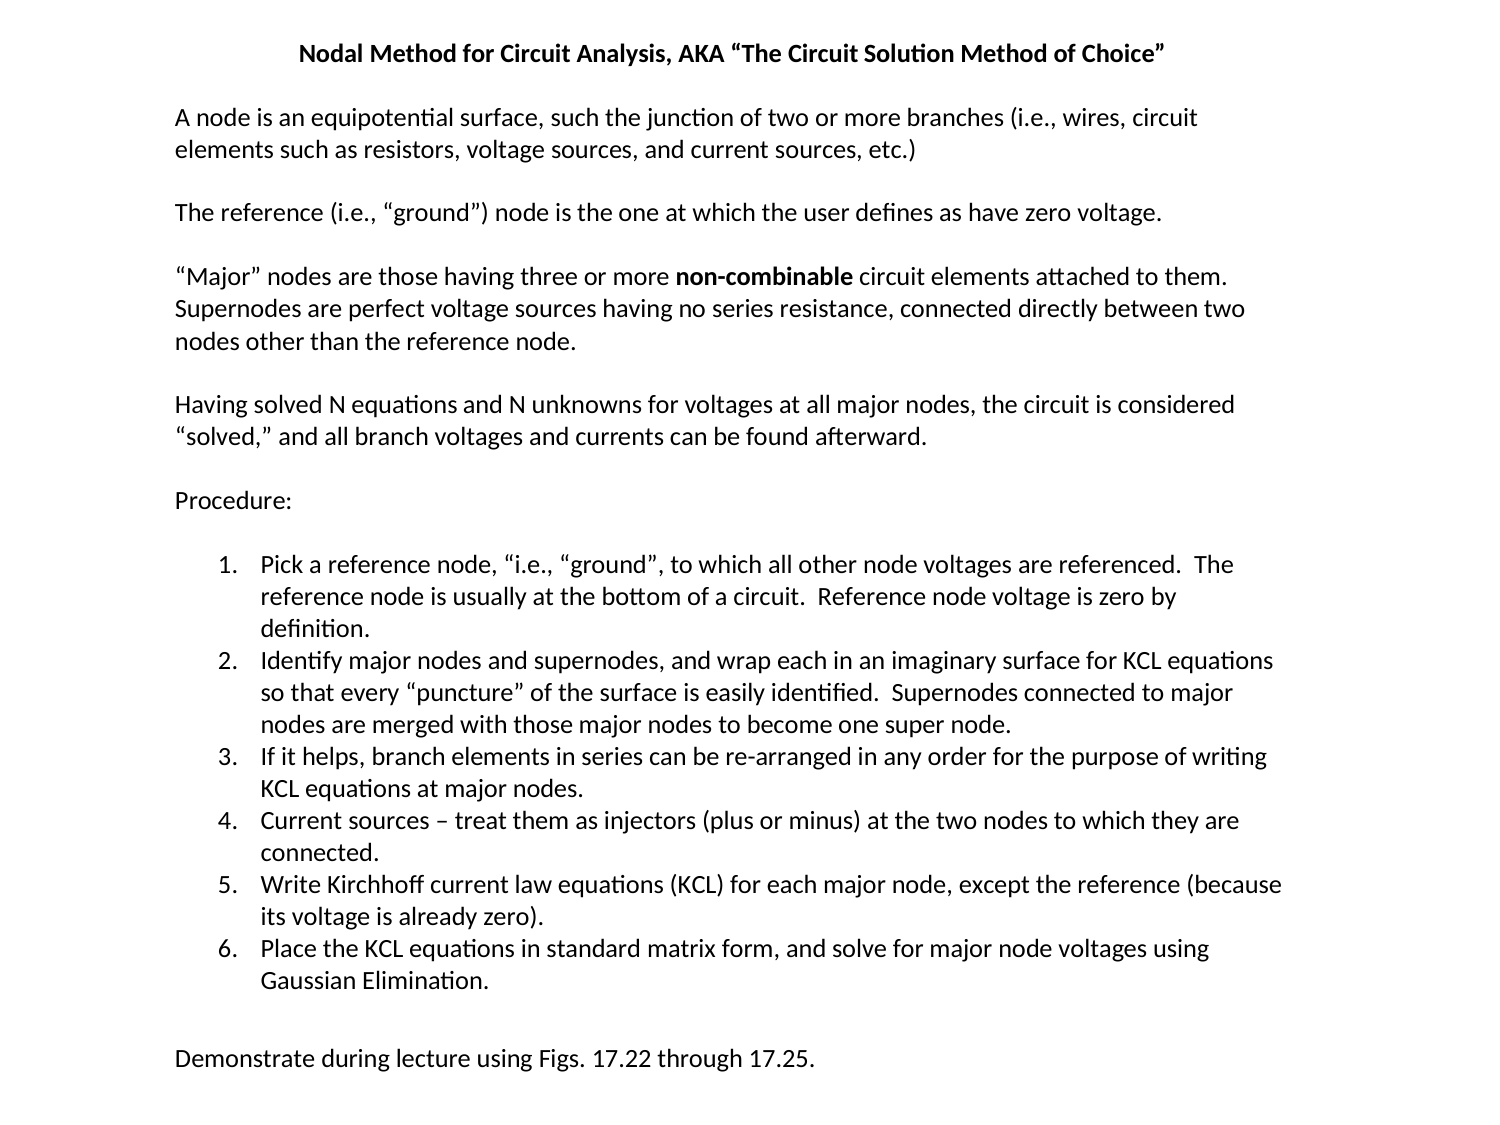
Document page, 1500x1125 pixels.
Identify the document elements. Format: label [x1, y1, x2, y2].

text_box [174, 37, 1293, 1076]
